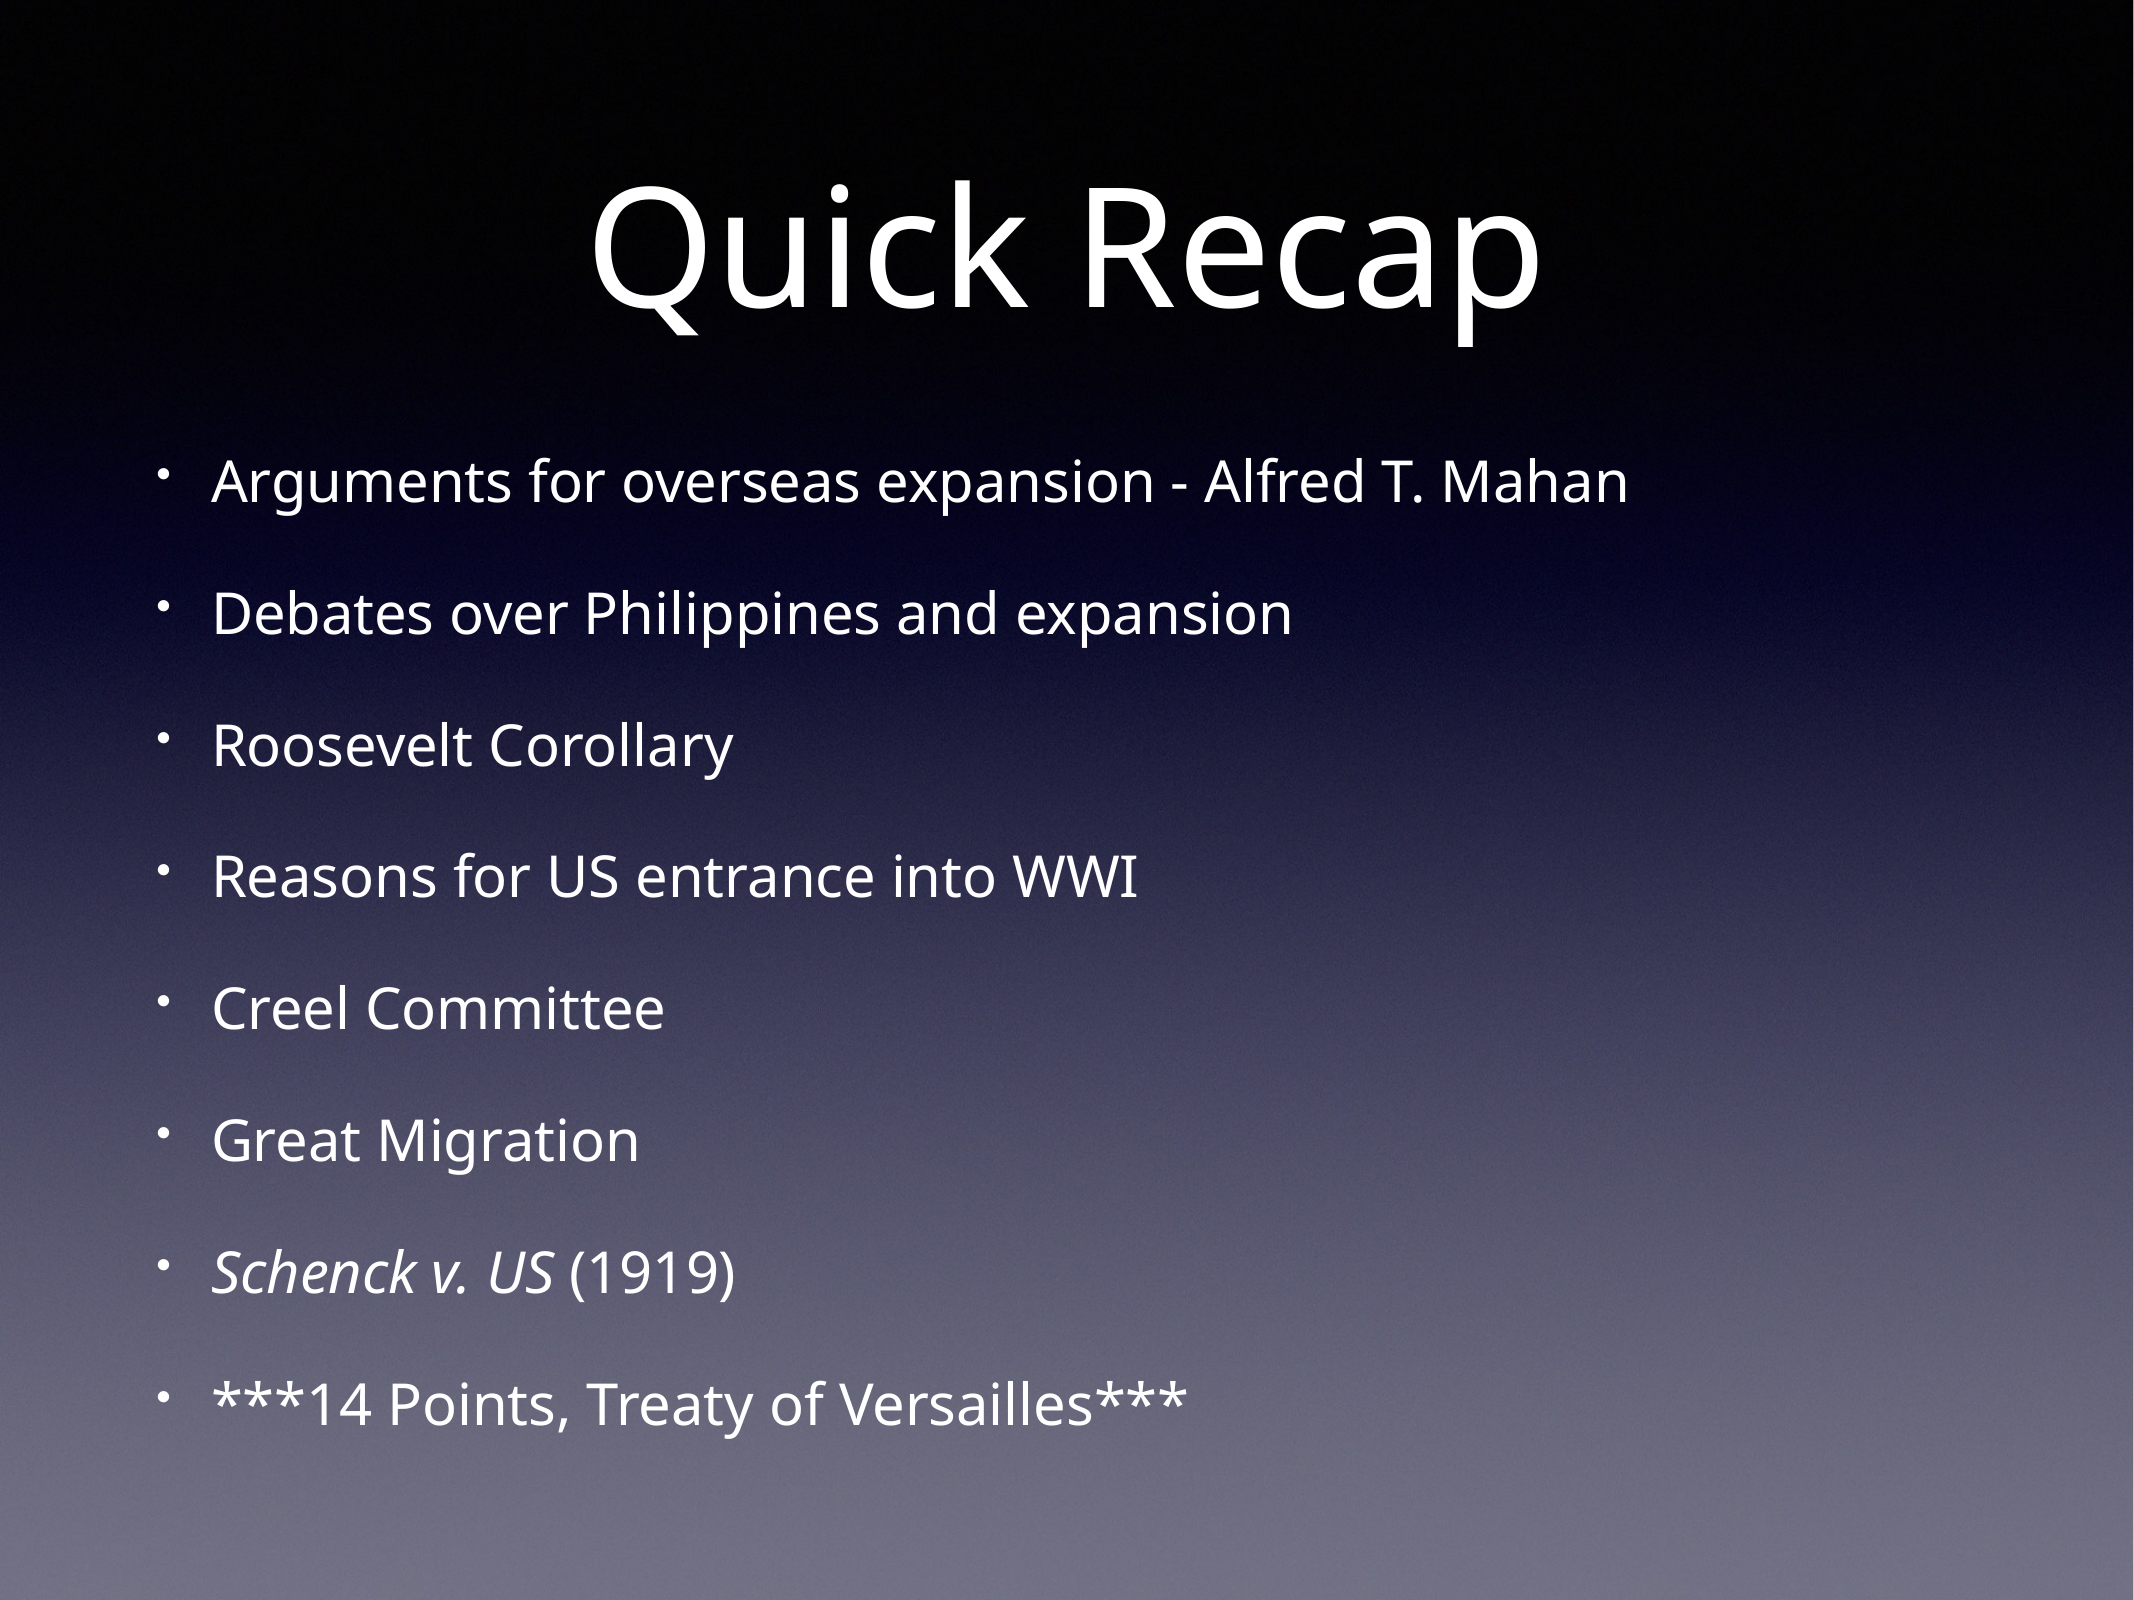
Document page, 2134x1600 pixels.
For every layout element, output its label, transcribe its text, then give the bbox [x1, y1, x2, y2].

title Quick Recap [155, 66, 1978, 416]
picture [0, 0, 2134, 1600]
list Arguments for overseas expansion - Alfred T. Mahan Debates over Philippines and expansion Roosevelt Corollary Reasons for US entrance into WWI Creel Committee Great Migration Schenck v. US (1919) ***14 Points, Treaty of Versailles*** [155, 424, 1978, 1457]
